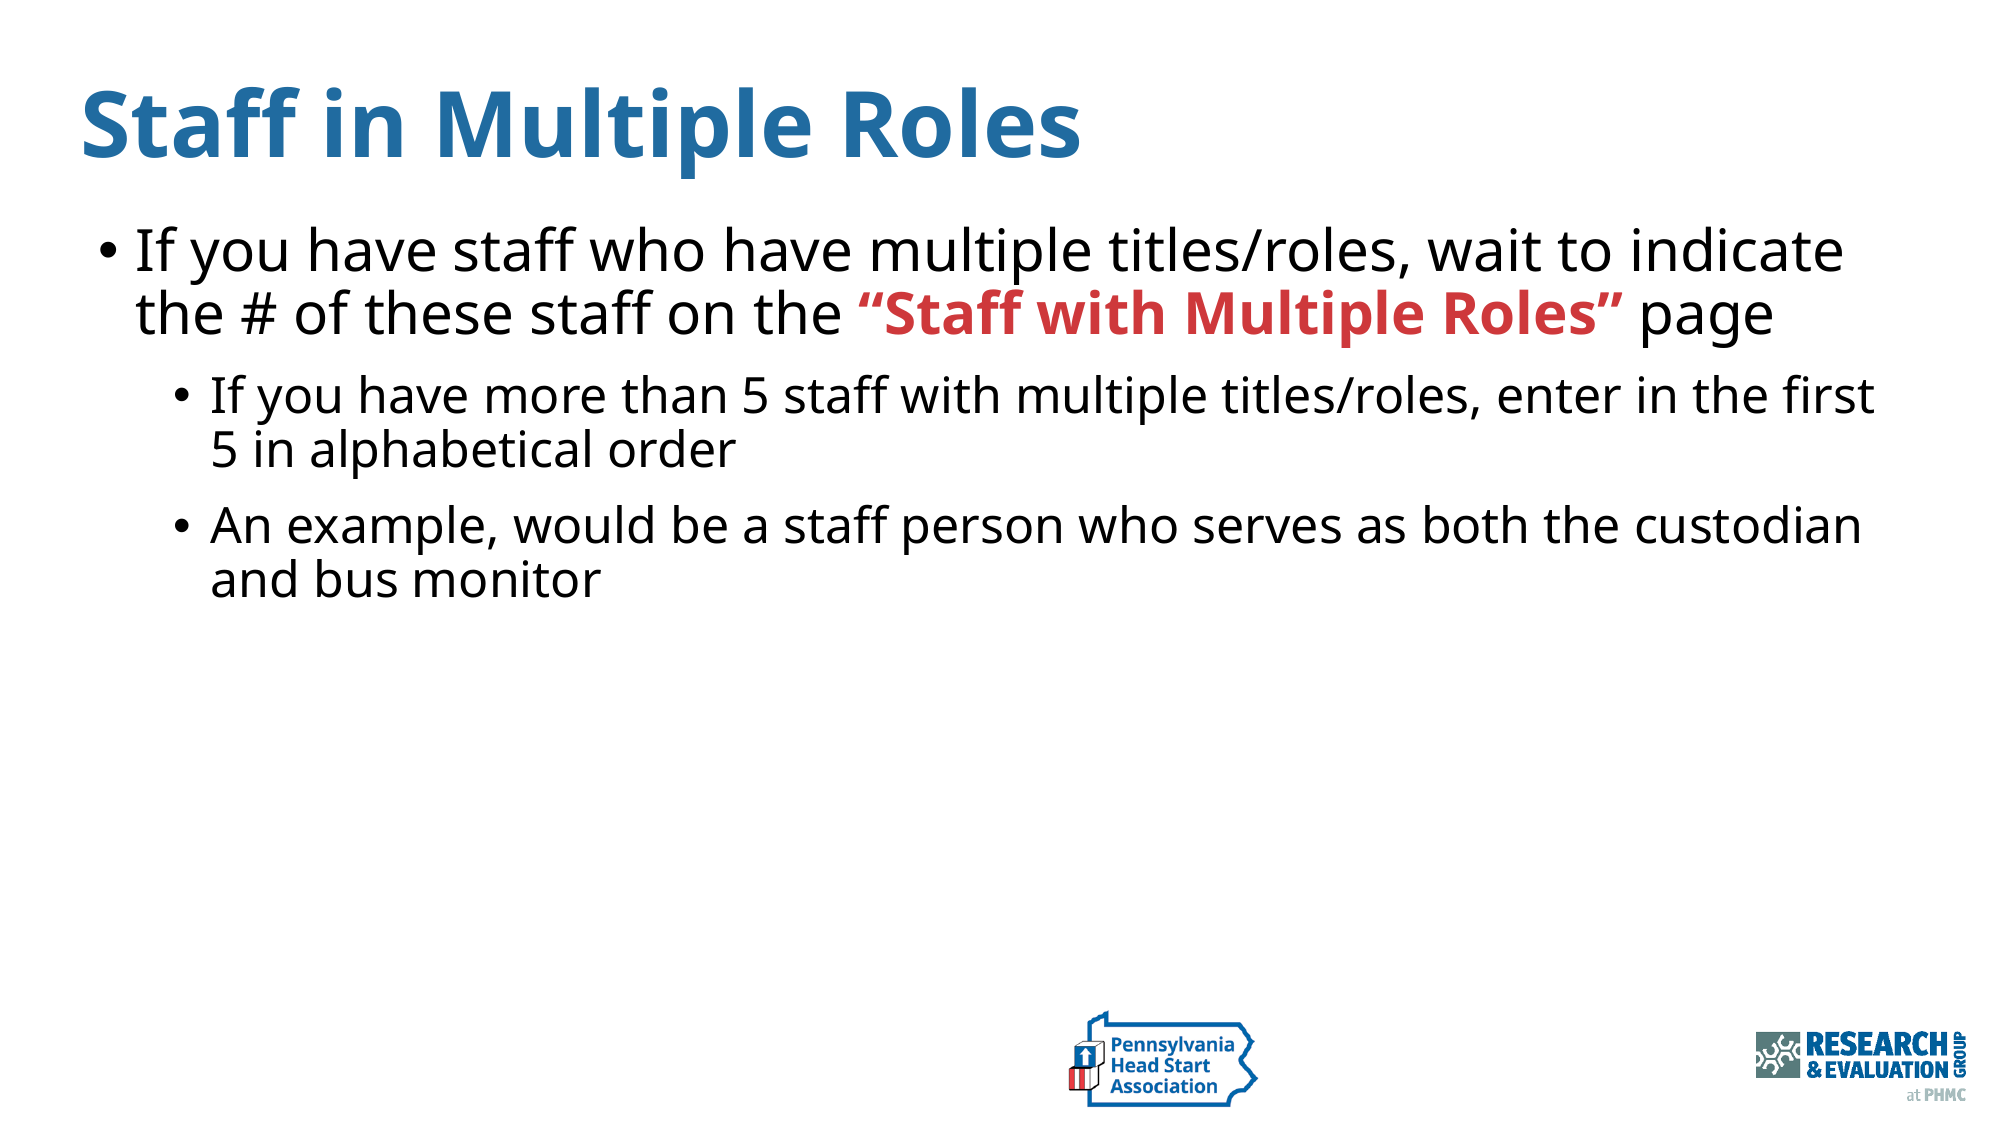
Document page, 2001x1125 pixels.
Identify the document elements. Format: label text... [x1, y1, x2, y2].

title Staff in Multiple Roles [65, 18, 1790, 237]
picture [1044, 988, 2000, 1125]
list If you have staff who have multiple titles/roles, wait to indicate the # of these staff on the “Staff with Multiple Roles” page If you have more than 5 staff with multiple titles/roles, enter in the first 5 in alphabetical order An example, would be a staff person who serves as both the custodian and bus monitor [83, 213, 1905, 928]
